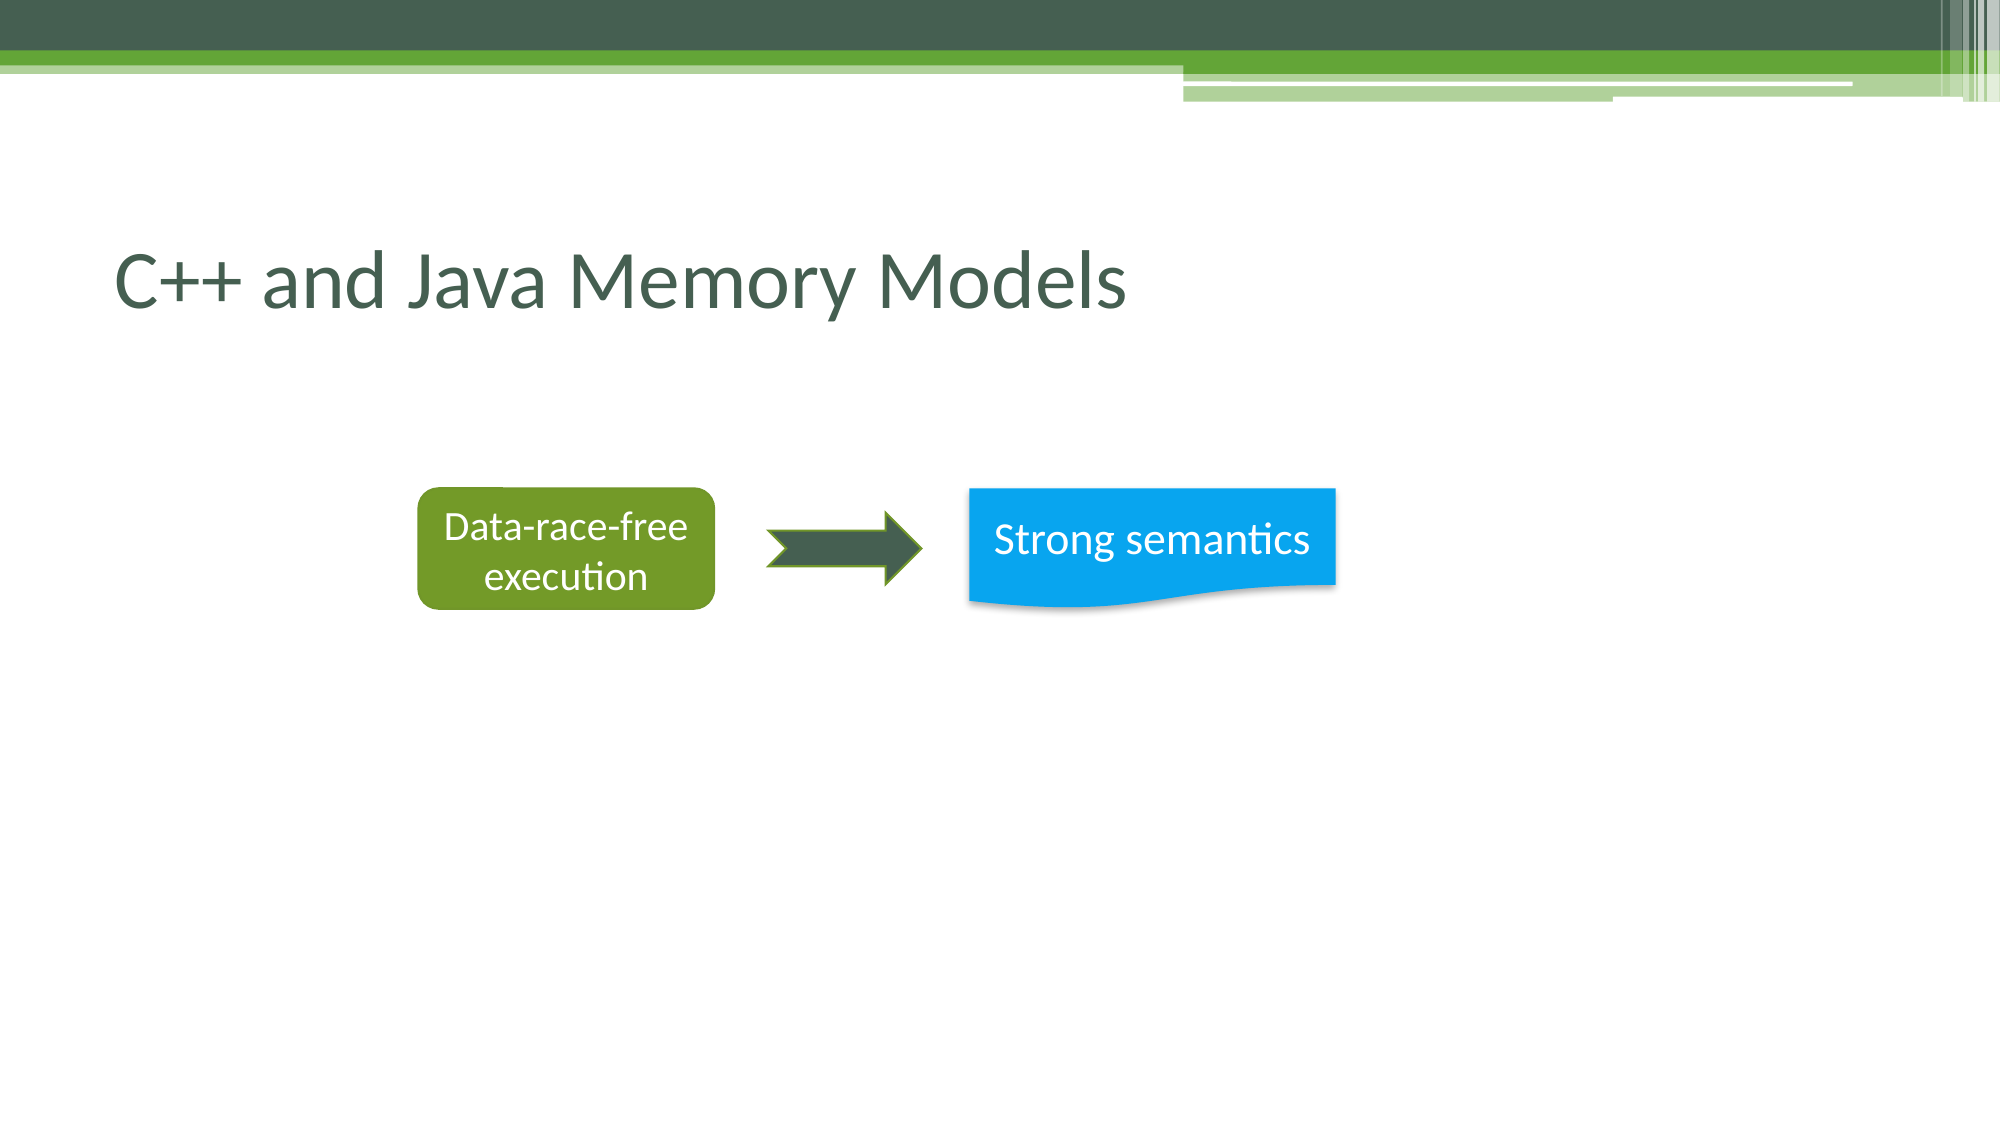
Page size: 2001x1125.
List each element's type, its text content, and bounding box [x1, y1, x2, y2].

title C++ and Java Memory Models [99, 187, 1900, 363]
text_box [418, 488, 1336, 609]
